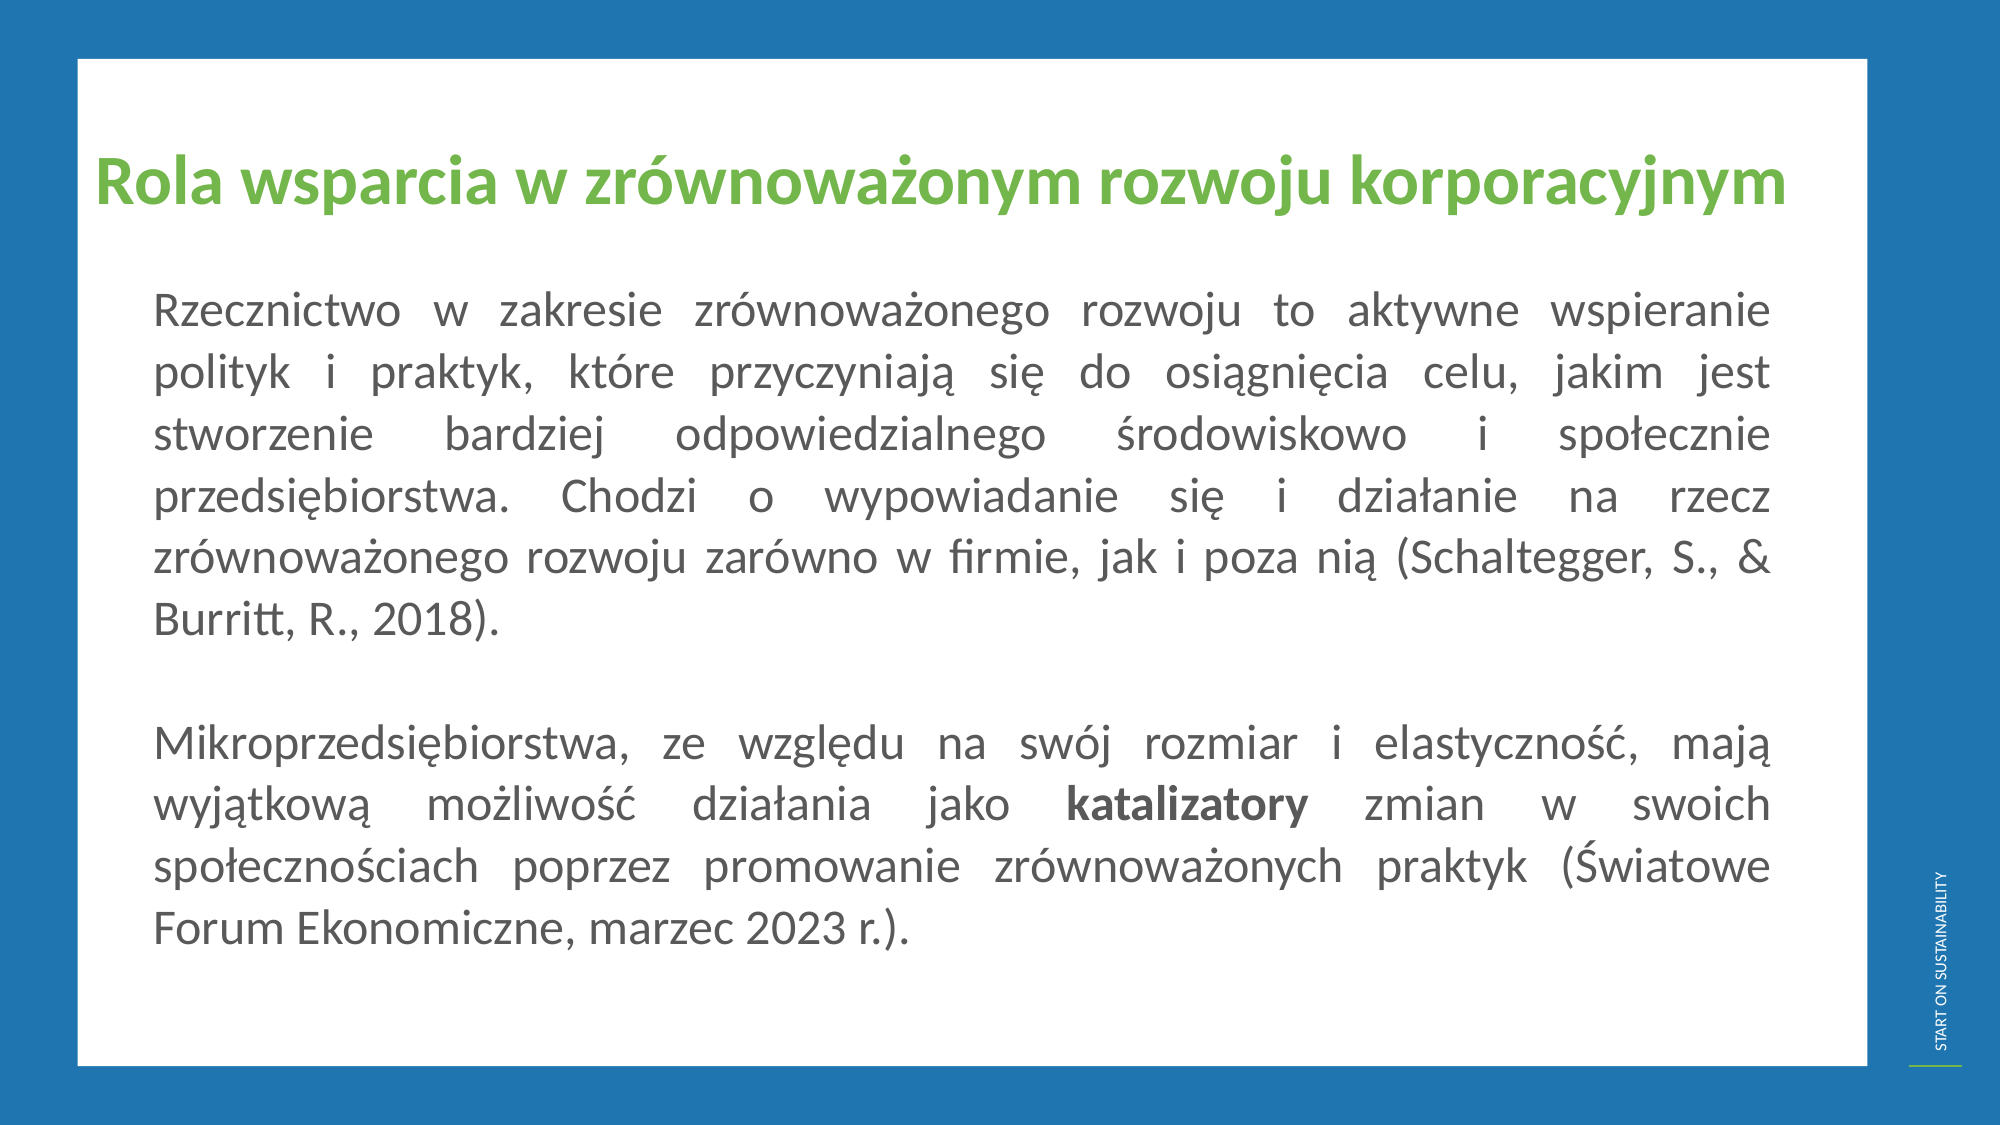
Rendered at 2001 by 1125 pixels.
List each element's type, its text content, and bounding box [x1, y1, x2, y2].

list Rzecznictwo w zakresie zrównoważonego rozwoju to aktywne wspieranie polityk i praktyk, które przyczyniają się do osiągnięcia celu, jakim jest stworzenie bardziej odpowiedzialnego środowiskowo i społecznie przedsiębiorstwa. Chodzi o wypowiadanie się i działanie na rzecz zrównoważonego rozwoju zarówno w firmie, jak i poza nią (Schaltegger, S., & Burritt, R., 2018). Mikroprzedsiębiorstwa, ze względu na swój rozmiar i elastyczność, mają wyjątkową możliwość działania jako katalizatory zmian w swoich społecznościach poprzez promowanie zrównoważonych praktyk (Światowe Forum Ekonomiczne, marzec 2023 r.). [138, 267, 1788, 965]
list Rola wsparcia w zrównoważonym rozwoju korporacyjnym [80, 135, 1862, 268]
